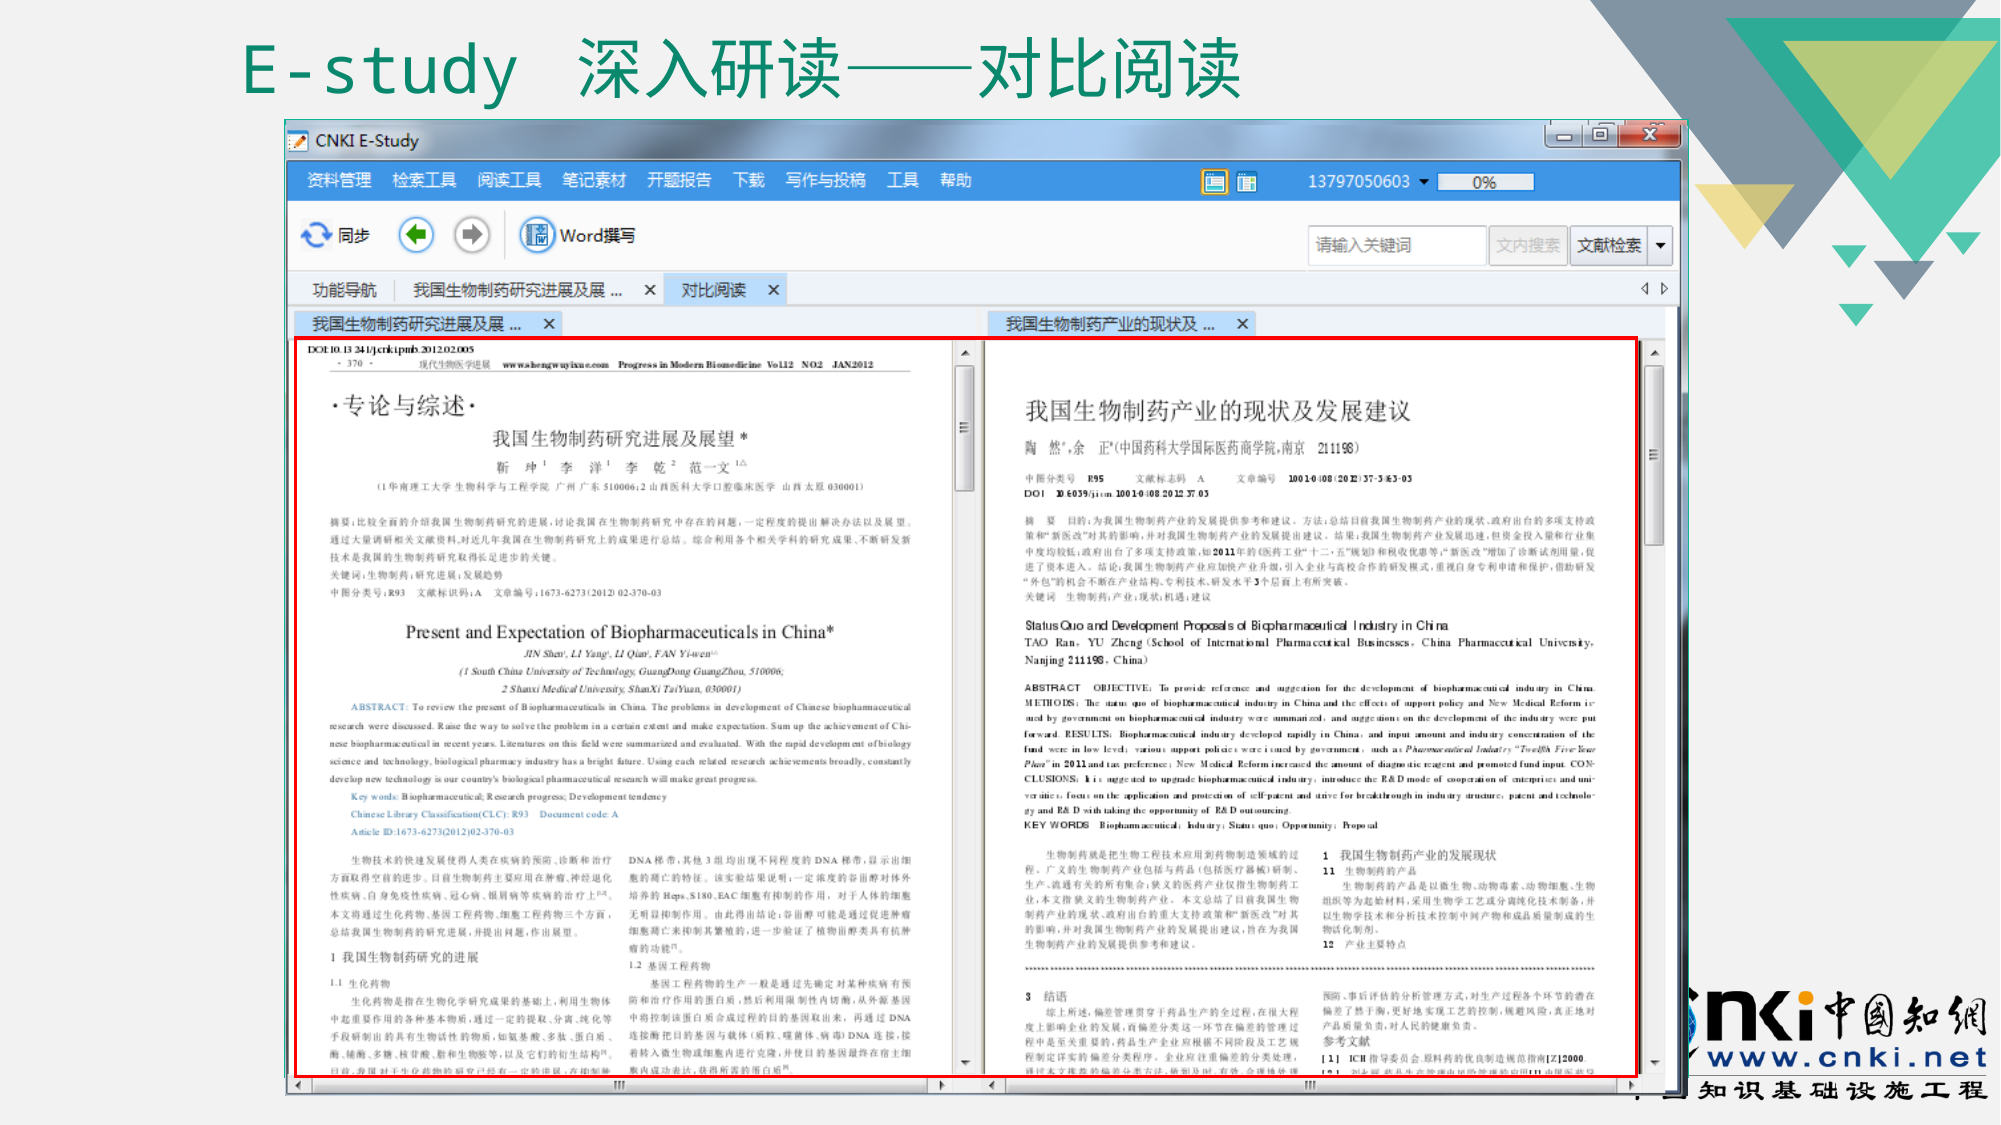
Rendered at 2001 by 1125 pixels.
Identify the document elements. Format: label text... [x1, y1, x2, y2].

picture [285, 120, 1688, 125]
picture [1589, 958, 2001, 1125]
text_box E-study 深入研读——对比阅读 [225, 19, 1259, 114]
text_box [285, 125, 1688, 1096]
